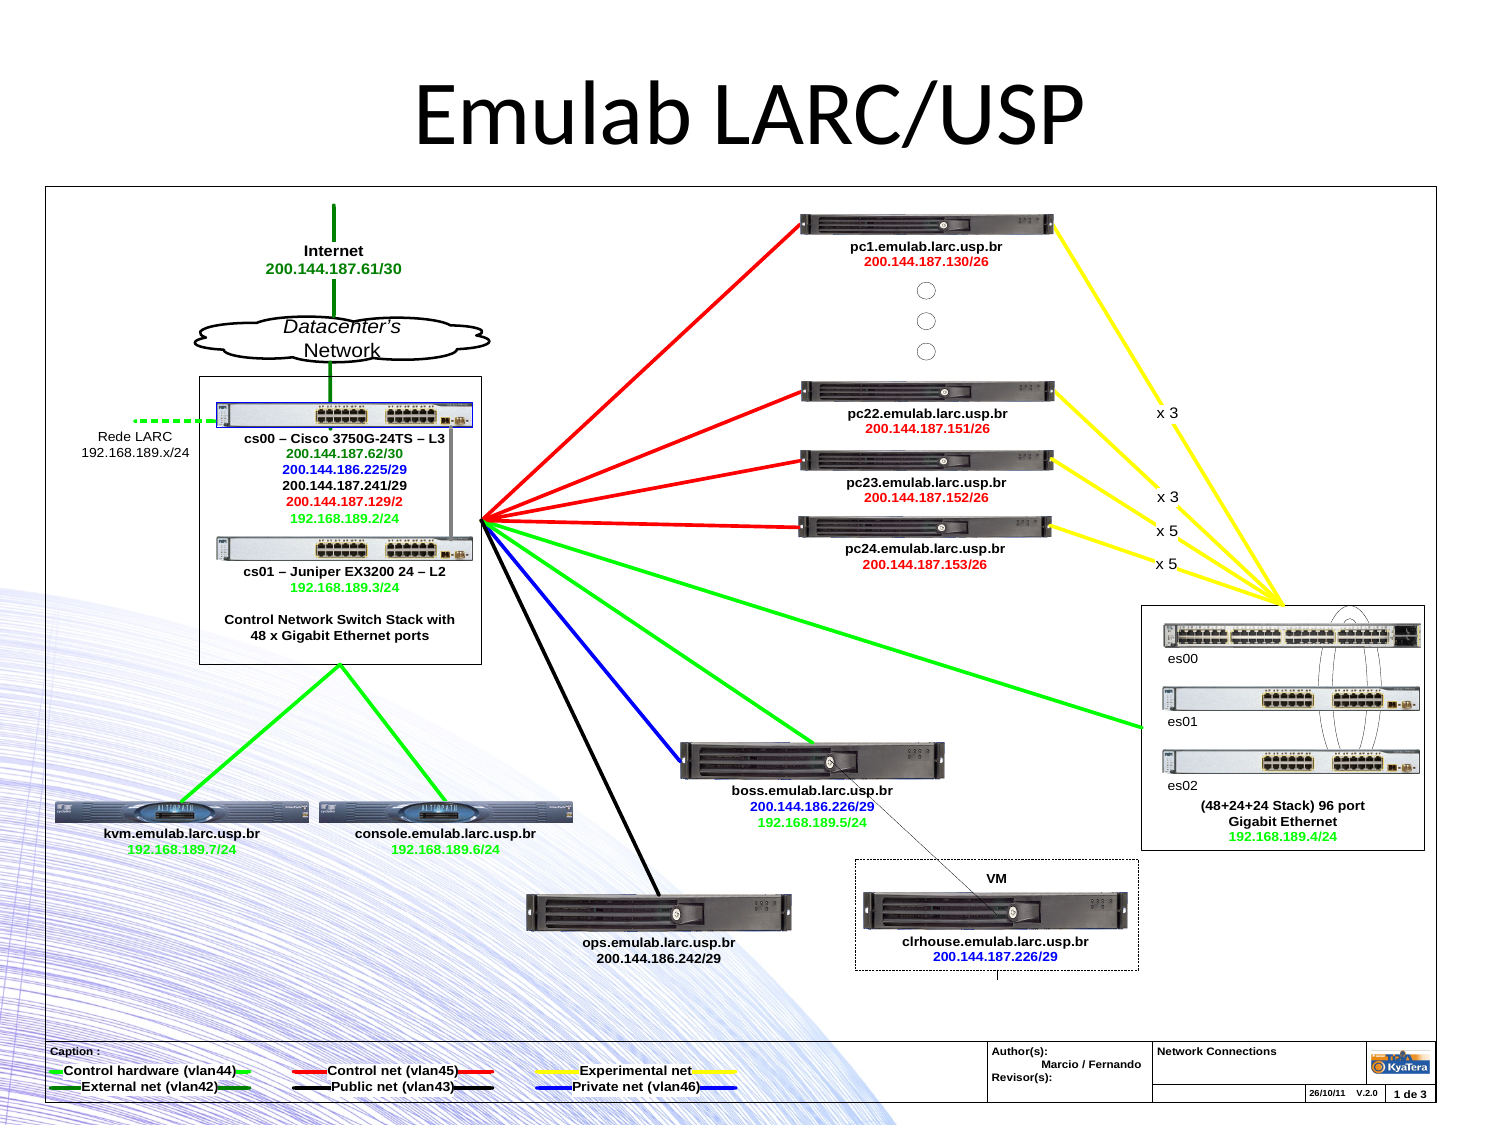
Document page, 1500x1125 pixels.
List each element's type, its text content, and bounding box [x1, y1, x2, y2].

title Emulab LARC/USP [75, 45, 1425, 183]
picture [0, 42, 1500, 1125]
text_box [43, 184, 1438, 1105]
